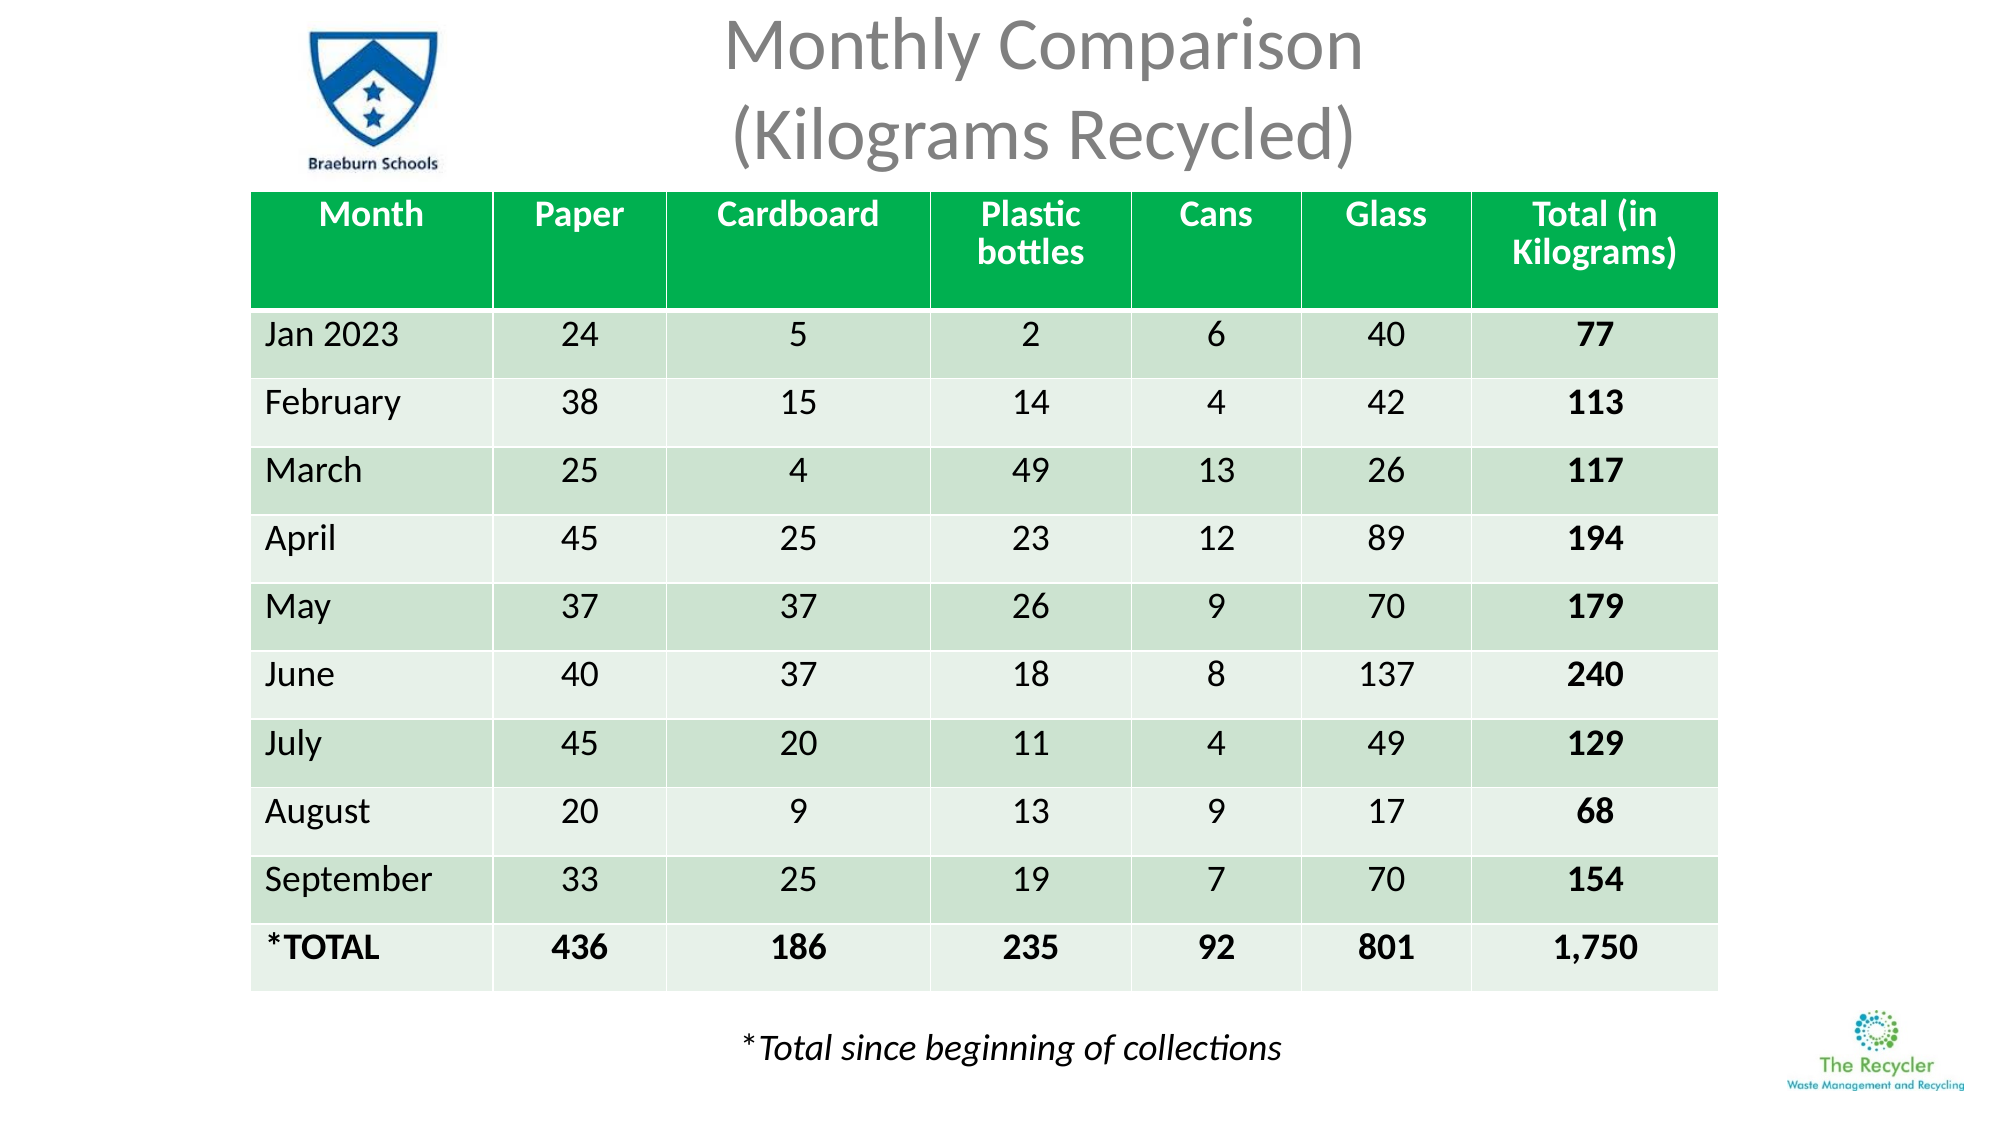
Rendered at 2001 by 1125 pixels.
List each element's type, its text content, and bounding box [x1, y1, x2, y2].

table_header Glass [1302, 192, 1471, 308]
table_cell 70 [1302, 584, 1471, 650]
table_cell 6 [1132, 313, 1301, 378]
table_cell 801 [1302, 925, 1471, 991]
table_cell 7 [1132, 857, 1301, 923]
table_cell 68 [1472, 788, 1718, 855]
table_cell 154 [1472, 857, 1718, 923]
table_cell 9 [1132, 584, 1301, 650]
table_cell 89 [1302, 516, 1471, 582]
table_cell June [251, 652, 492, 718]
table_cell February [251, 379, 492, 446]
table_cell 4 [667, 448, 930, 514]
table_cell 4 [1132, 720, 1301, 787]
table_cell 24 [494, 313, 666, 378]
table_cell 11 [931, 720, 1131, 787]
table_cell 70 [1302, 857, 1471, 923]
text_box *Total since beginning of collections [725, 1015, 1575, 1076]
table_cell 12 [1132, 516, 1301, 582]
table_cell 42 [1302, 379, 1471, 446]
table_cell 15 [667, 379, 930, 446]
picture [298, 21, 448, 183]
table_cell 194 [1472, 516, 1718, 582]
table_header Cans [1132, 192, 1301, 308]
table_cell 186 [667, 925, 930, 991]
table_cell 20 [494, 788, 666, 855]
title Monthly Comparison (Kilograms Recycled) [369, 0, 1720, 170]
table_cell 40 [1302, 313, 1471, 378]
table_cell 9 [667, 788, 930, 855]
table_cell April [251, 516, 492, 582]
table_cell 179 [1472, 584, 1718, 650]
table_header Plastic bottles [931, 192, 1131, 308]
table_header Month [251, 192, 492, 308]
table_cell 240 [1472, 652, 1718, 718]
table_cell 13 [1132, 448, 1301, 514]
table_cell 117 [1472, 448, 1718, 514]
table_cell July [251, 720, 492, 787]
table_cell 17 [1302, 788, 1471, 855]
table_cell 38 [494, 379, 666, 446]
table_cell 235 [931, 925, 1131, 991]
table_cell 37 [667, 584, 930, 650]
table_cell 13 [931, 788, 1131, 855]
table_cell 19 [931, 857, 1131, 923]
table_cell 40 [494, 652, 666, 718]
table_cell 25 [494, 448, 666, 514]
table_cell 113 [1472, 379, 1718, 446]
table_header Cardboard [667, 192, 930, 308]
table_cell August [251, 788, 492, 855]
table_cell 26 [931, 584, 1131, 650]
table_cell 37 [494, 584, 666, 650]
table_cell 1,750 [1472, 925, 1718, 991]
table_cell September [251, 857, 492, 923]
table_cell 49 [1302, 720, 1471, 787]
picture [1787, 1010, 1964, 1091]
table_header Total (in Kilograms) [1472, 192, 1718, 308]
table_cell 45 [494, 516, 666, 582]
table_cell 5 [667, 313, 930, 378]
table_cell March [251, 448, 492, 514]
table_cell 8 [1132, 652, 1301, 718]
table_cell 23 [931, 516, 1131, 582]
table_cell 129 [1472, 720, 1718, 787]
table_cell 25 [667, 857, 930, 923]
table_cell 18 [931, 652, 1131, 718]
table_cell *TOTAL [251, 925, 492, 991]
table_cell 20 [667, 720, 930, 787]
table_cell 33 [494, 857, 666, 923]
table_cell 4 [1132, 379, 1301, 446]
table_cell 37 [667, 652, 930, 718]
table_cell 25 [667, 516, 930, 582]
table_cell 49 [931, 448, 1131, 514]
table_header Paper [494, 192, 666, 308]
table_cell May [251, 584, 492, 650]
table_cell 2 [931, 313, 1131, 378]
table_cell 9 [1132, 788, 1301, 855]
table_cell 14 [931, 379, 1131, 446]
table_cell 137 [1302, 652, 1471, 718]
table_cell 77 [1472, 313, 1718, 378]
table_cell 45 [494, 720, 666, 787]
table_cell 436 [494, 925, 666, 991]
table_cell 92 [1132, 925, 1301, 991]
table_cell 26 [1302, 448, 1471, 514]
table_cell Jan 2023 [251, 313, 492, 378]
